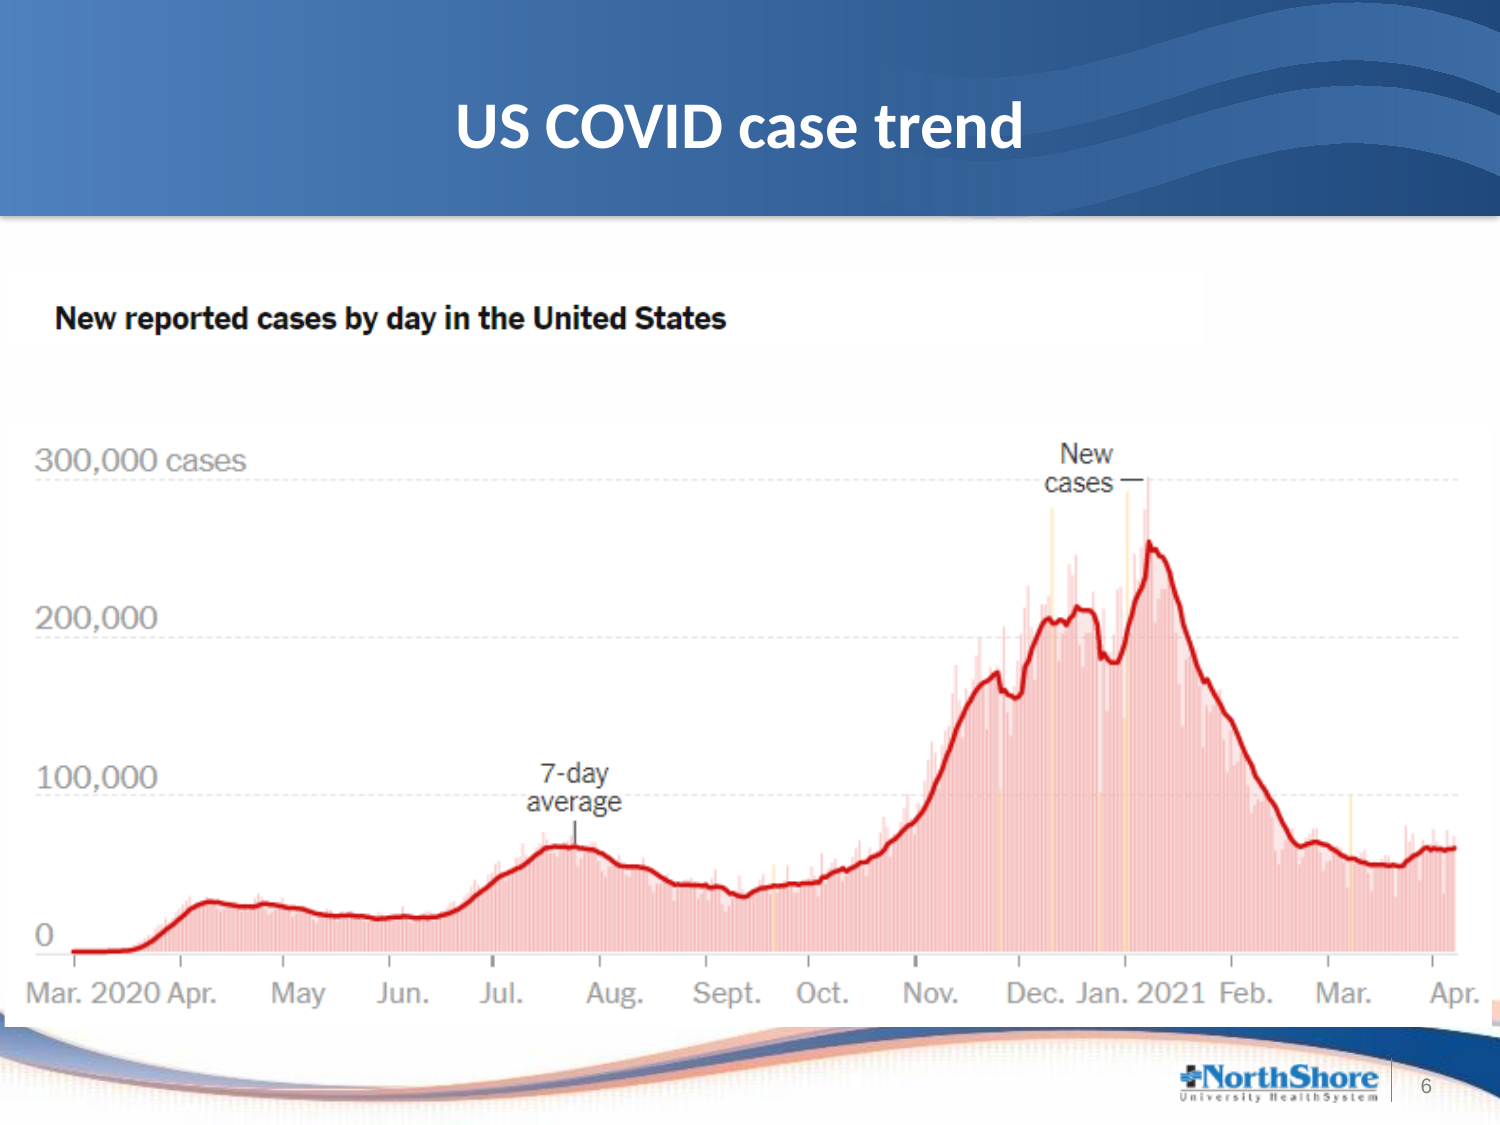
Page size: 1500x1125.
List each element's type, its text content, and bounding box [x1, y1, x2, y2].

slide_number 6 [1378, 1058, 1448, 1112]
title US COVID case trend [37, 27, 1444, 216]
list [4, 269, 1205, 346]
picture [0, 215, 1500, 1125]
